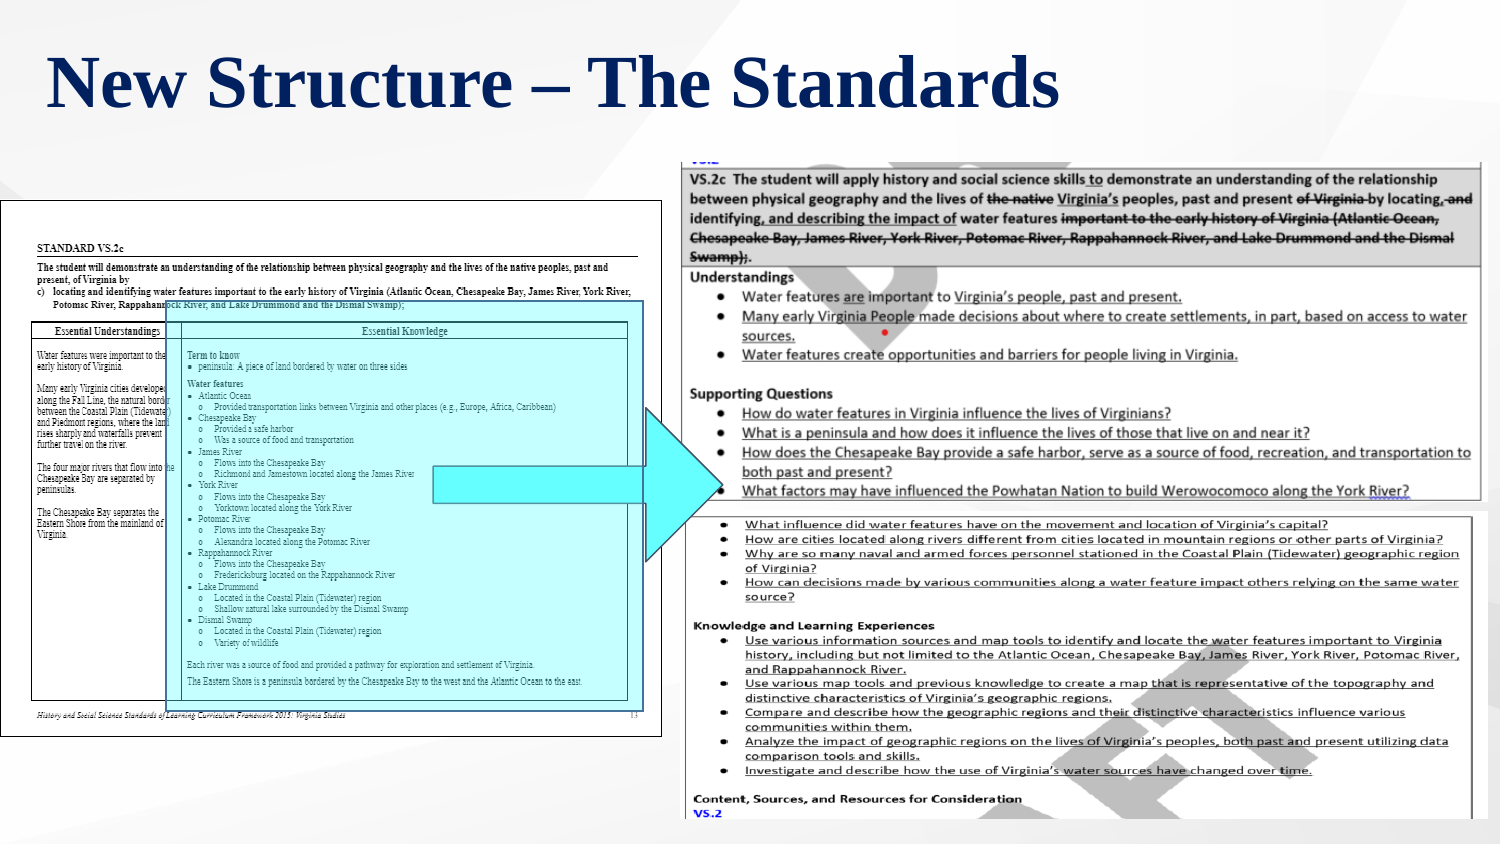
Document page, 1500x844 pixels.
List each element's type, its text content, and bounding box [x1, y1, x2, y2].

text_box [662, 423, 706, 546]
text_box New Structure – The Standards [35, 36, 1406, 169]
picture [0, 0, 1500, 844]
